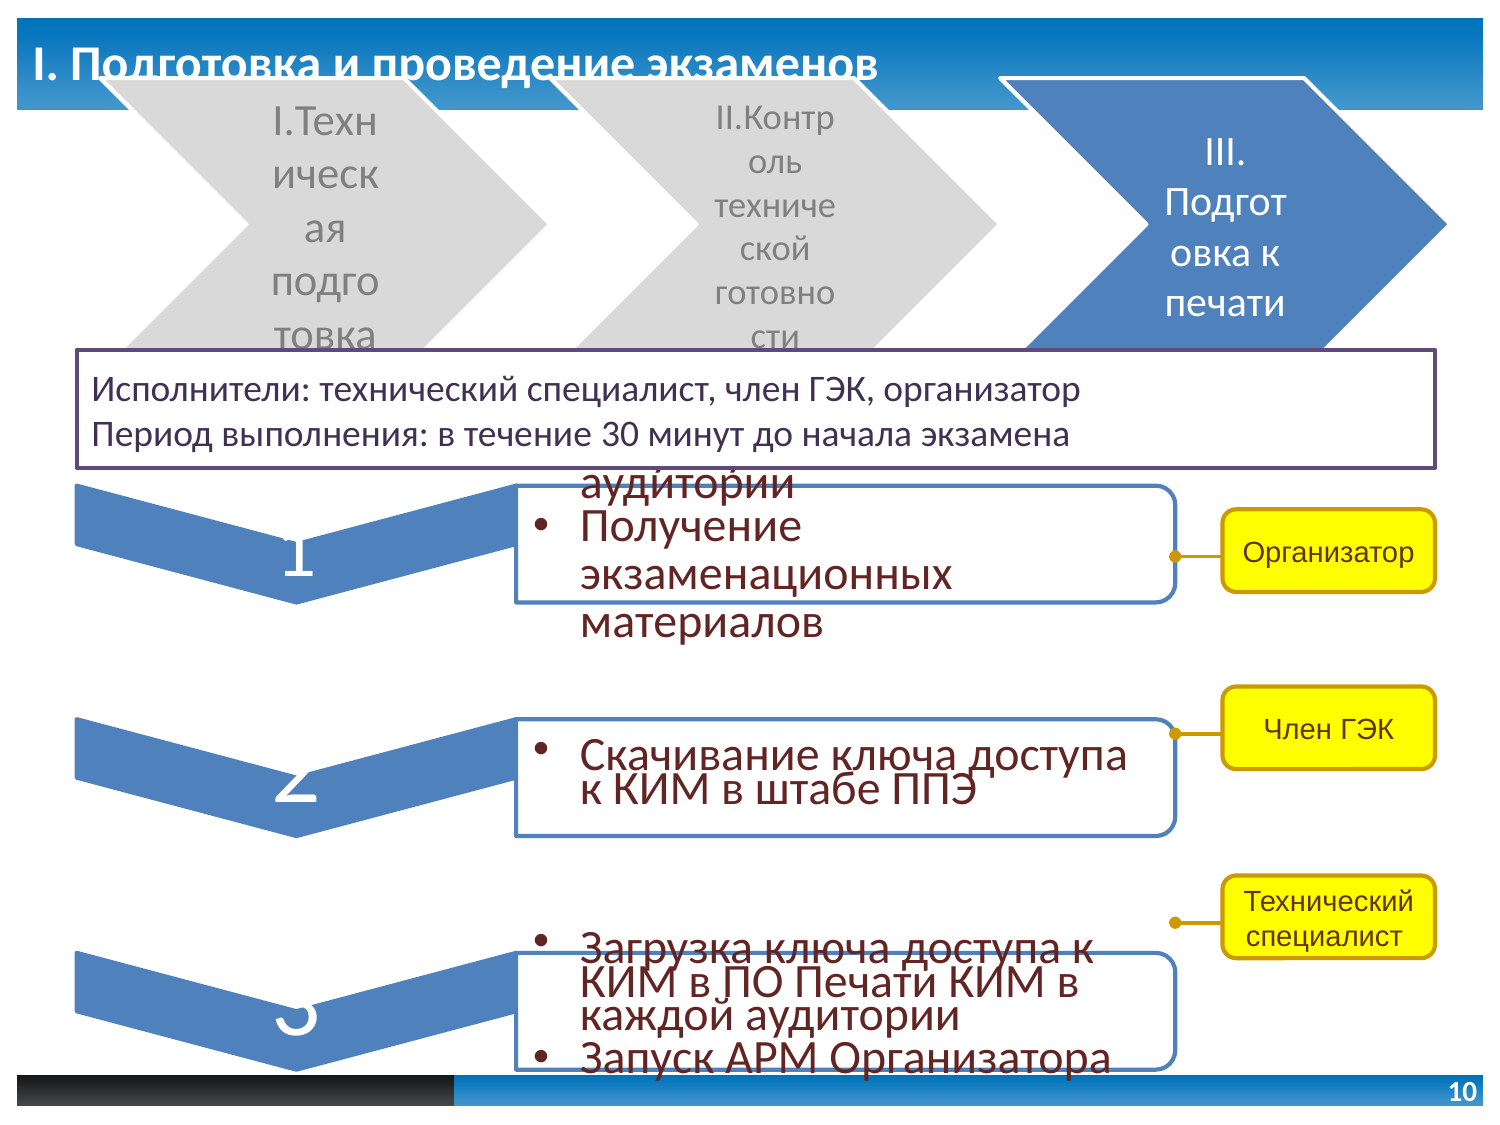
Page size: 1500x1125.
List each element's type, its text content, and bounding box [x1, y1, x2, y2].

text_box Член ГЭК [1220, 684, 1438, 772]
text_box Организатор [1220, 507, 1438, 595]
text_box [76, 485, 1176, 1070]
text_box Исполнители: технический специалист, член ГЭК, организатор Период выполнения: в течение 30 минут до начала экзамена [75, 348, 1437, 470]
picture [17, 1075, 1483, 1107]
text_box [100, 77, 1451, 371]
picture [17, 18, 1483, 110]
slide_number 10 [1486, 1078, 1492, 1103]
text_box Технический специалист [1220, 873, 1438, 961]
